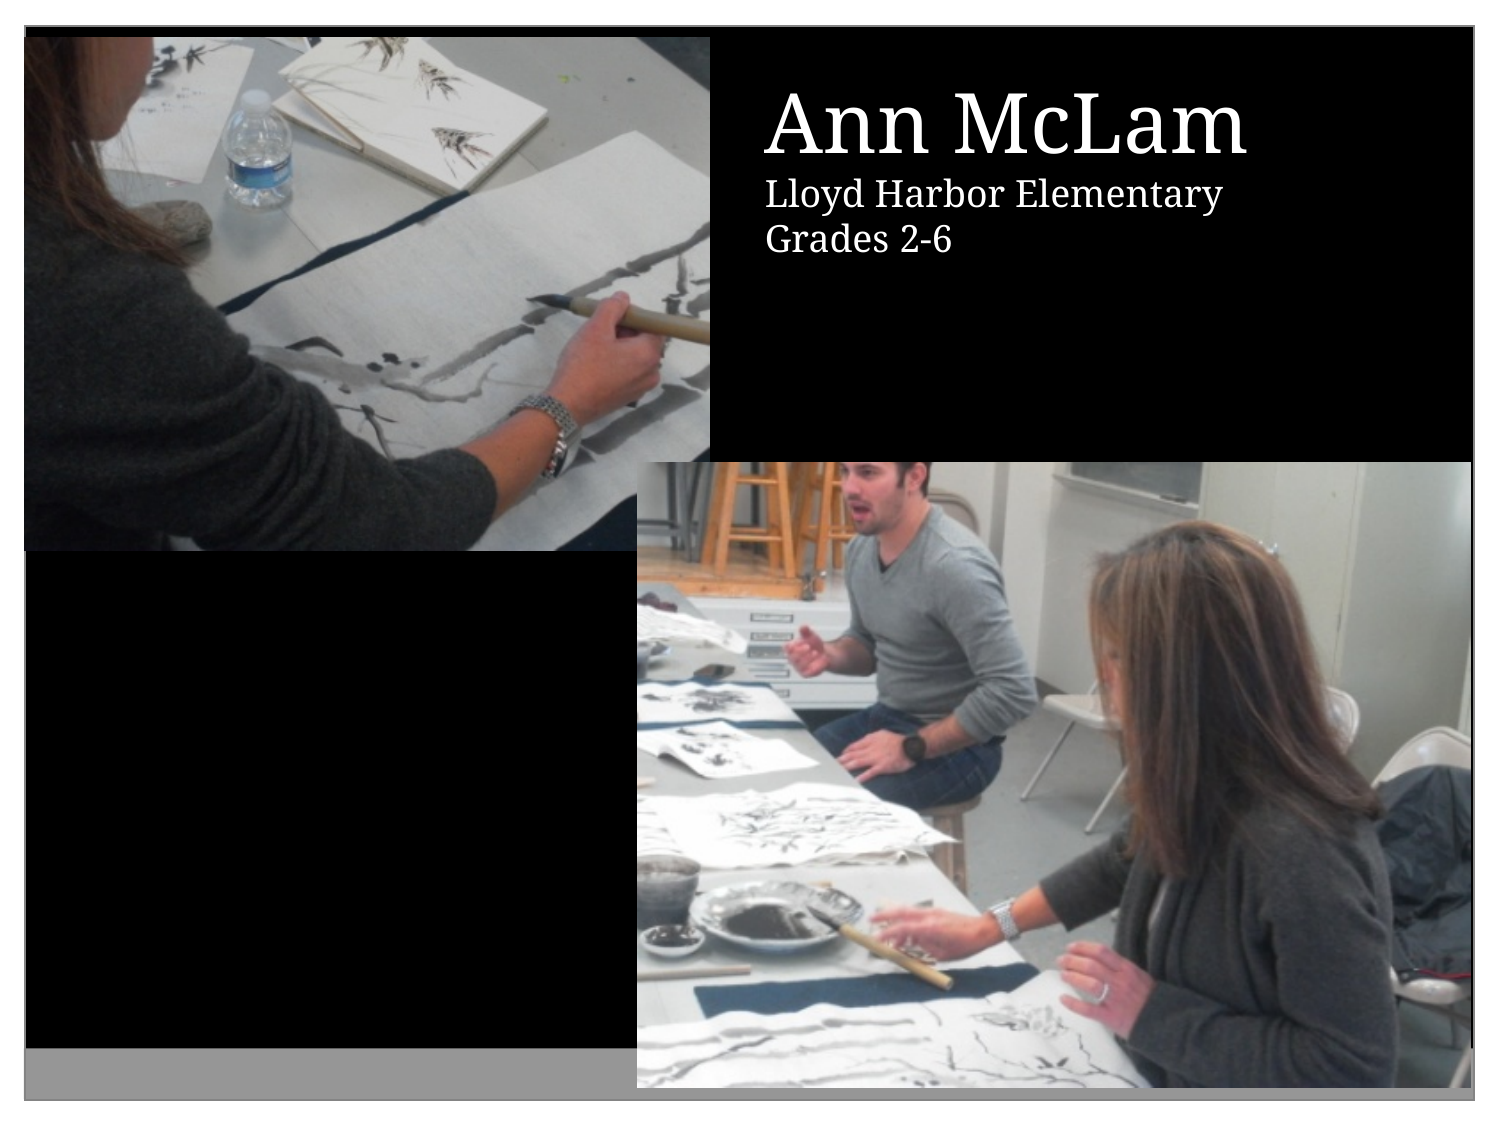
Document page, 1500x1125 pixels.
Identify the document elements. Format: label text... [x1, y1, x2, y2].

text_box Ann McLam Lloyd Harbor Elementary Grades 2-6 [749, 62, 1425, 268]
picture [24, 37, 1471, 1088]
